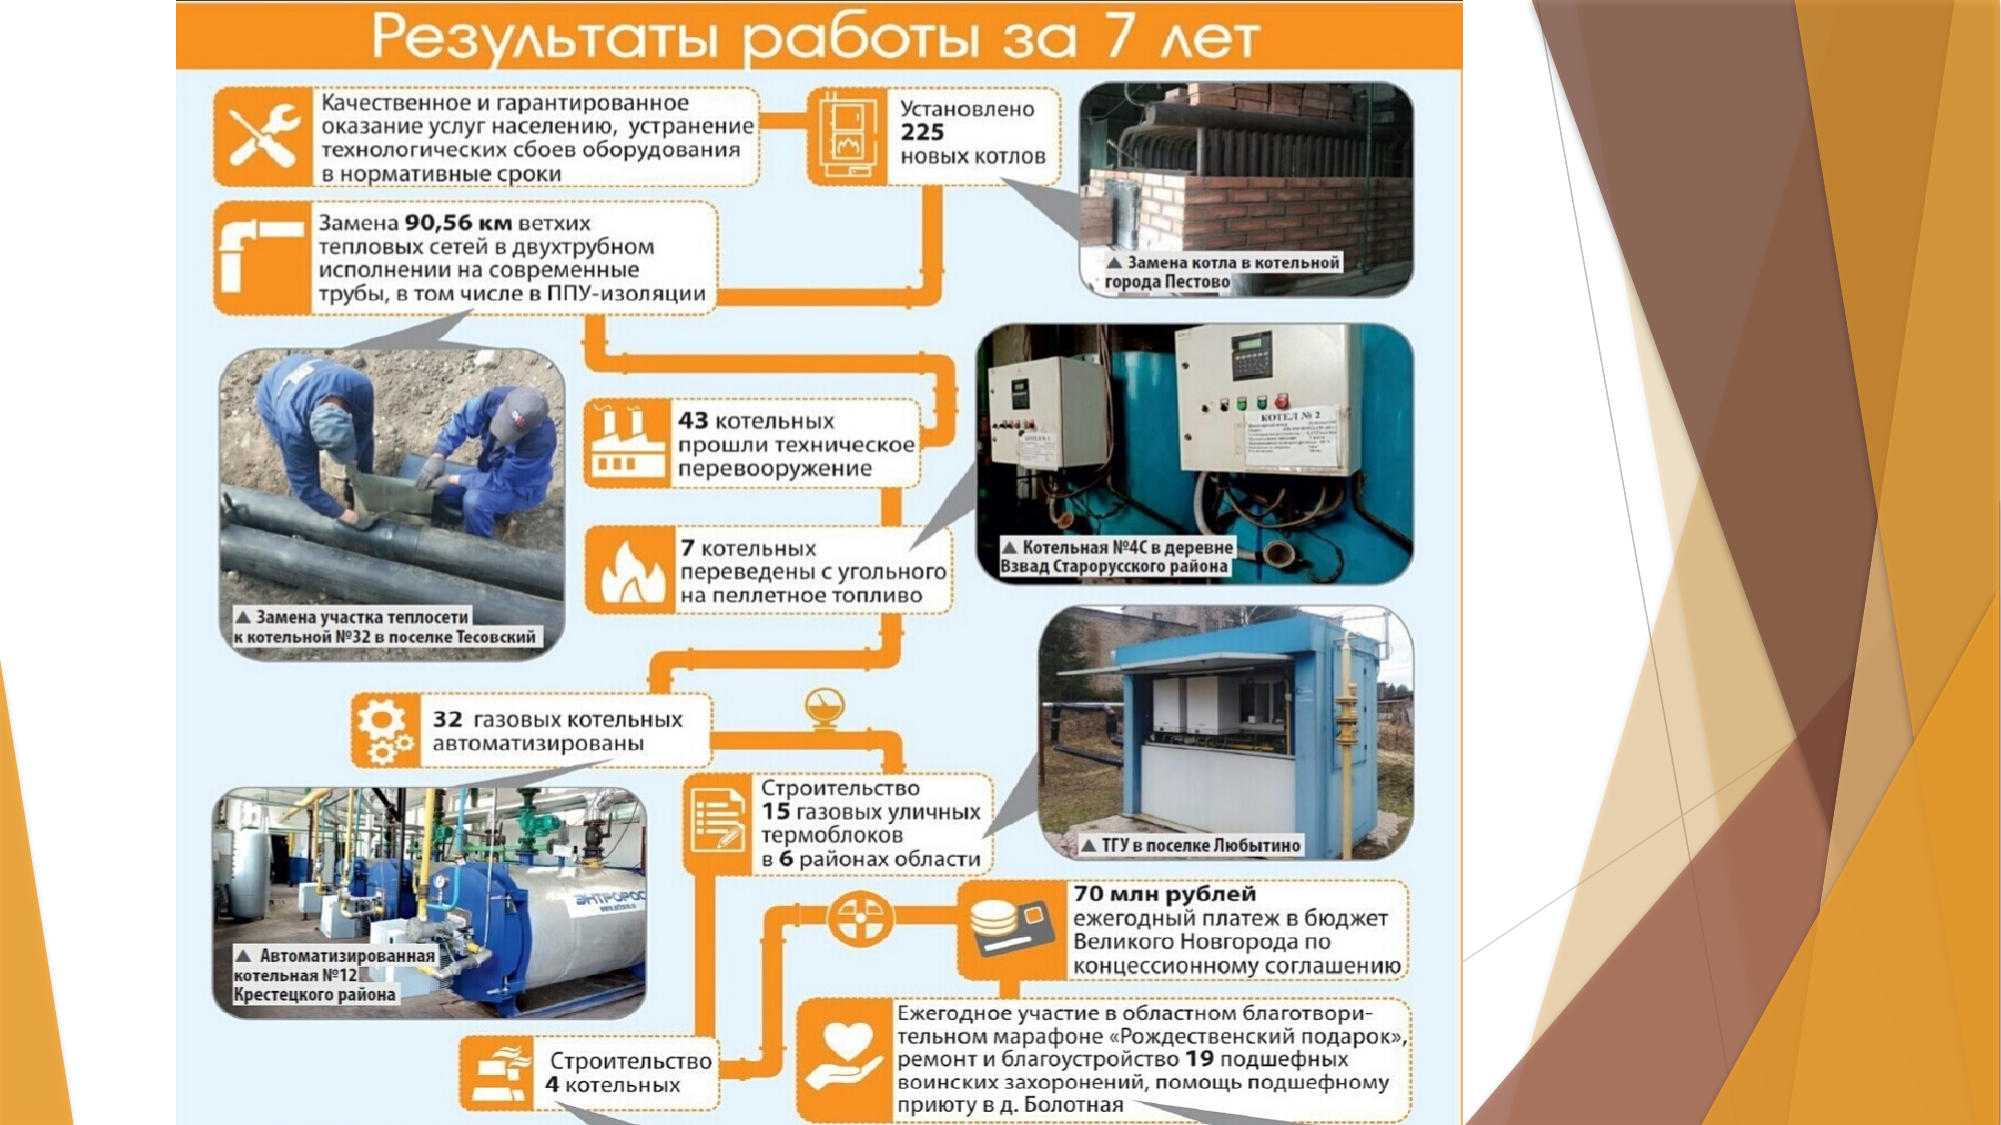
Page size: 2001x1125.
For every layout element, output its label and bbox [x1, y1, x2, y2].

picture [175, 0, 1464, 1125]
